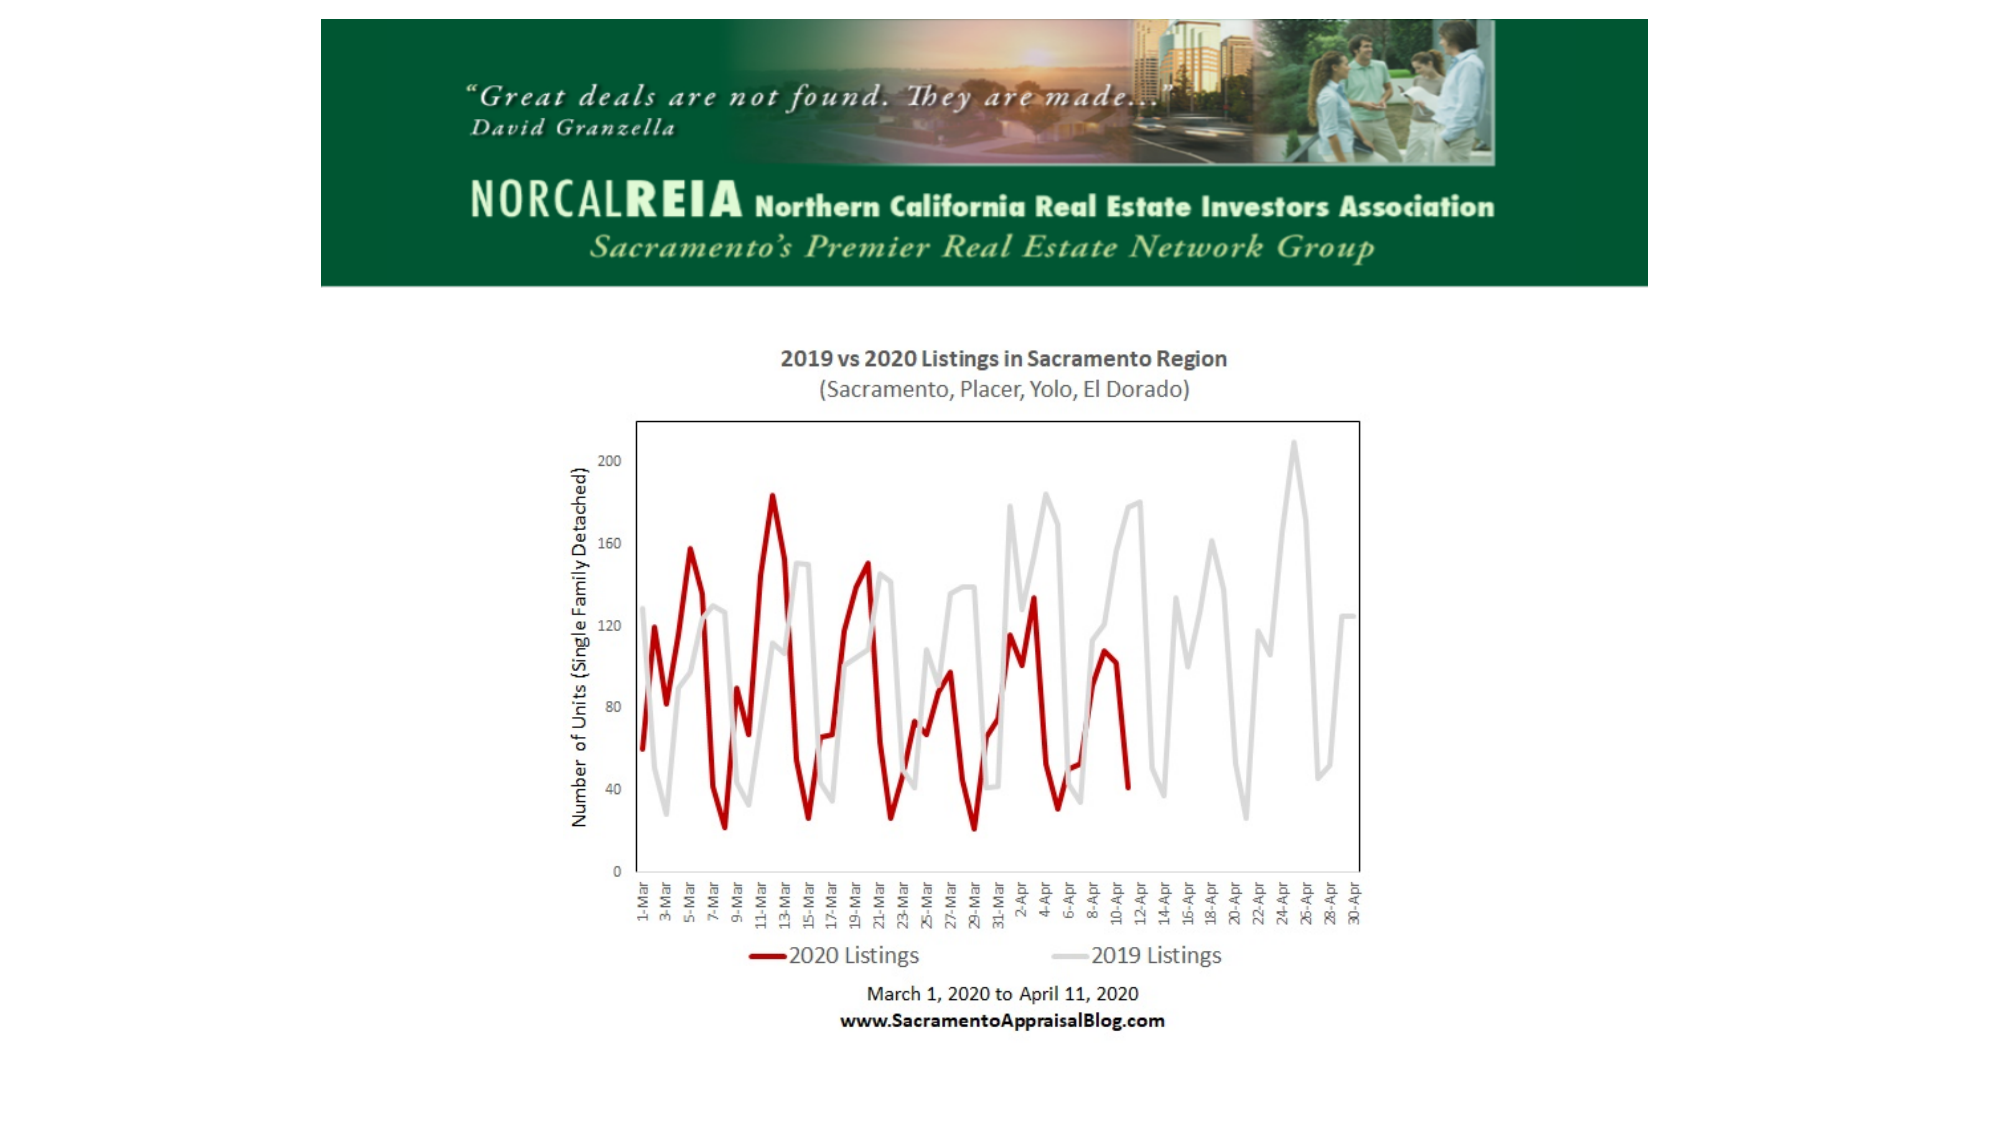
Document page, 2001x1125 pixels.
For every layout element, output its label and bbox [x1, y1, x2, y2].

list [563, 328, 1380, 1043]
picture [320, 19, 1648, 289]
